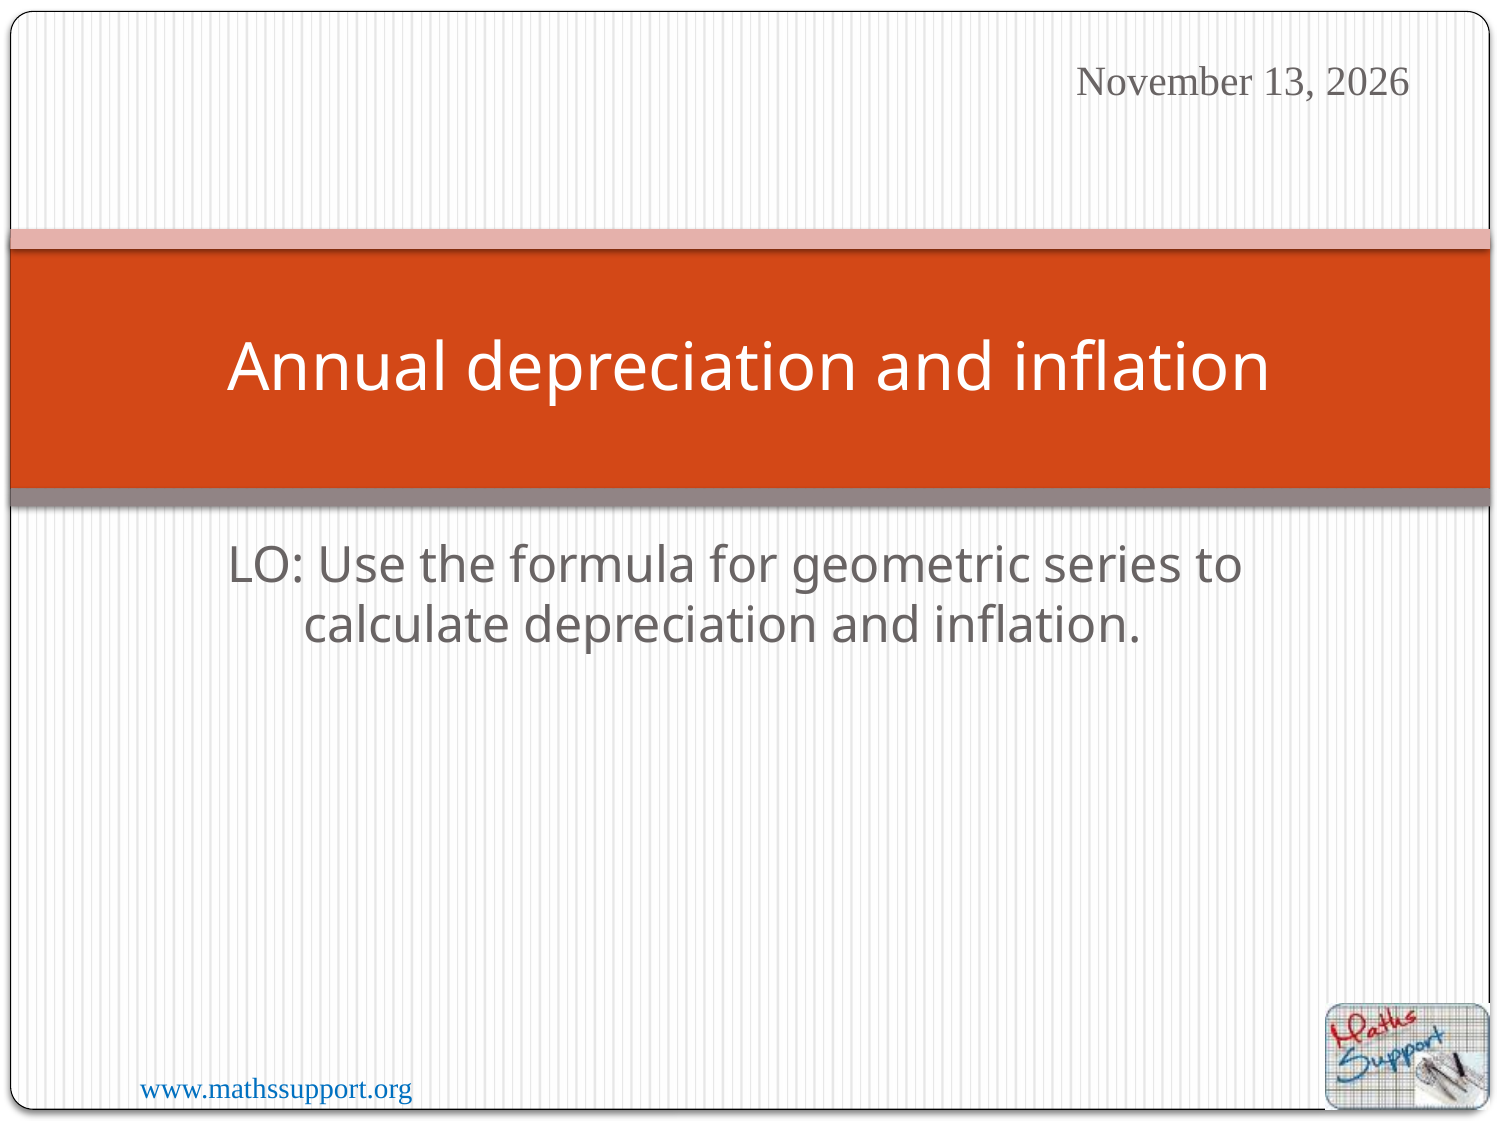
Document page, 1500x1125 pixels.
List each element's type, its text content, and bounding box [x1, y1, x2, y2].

text_box [133, 1065, 404, 1104]
text_box [1328, 1003, 1485, 1104]
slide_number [1018, 39, 1425, 118]
subtitle LO: Use the formula for geometric series to calculate depreciation and inflation. [212, 525, 1281, 788]
title Annual depreciation and inflation [75, 247, 1425, 489]
picture [1325, 1003, 1490, 1110]
